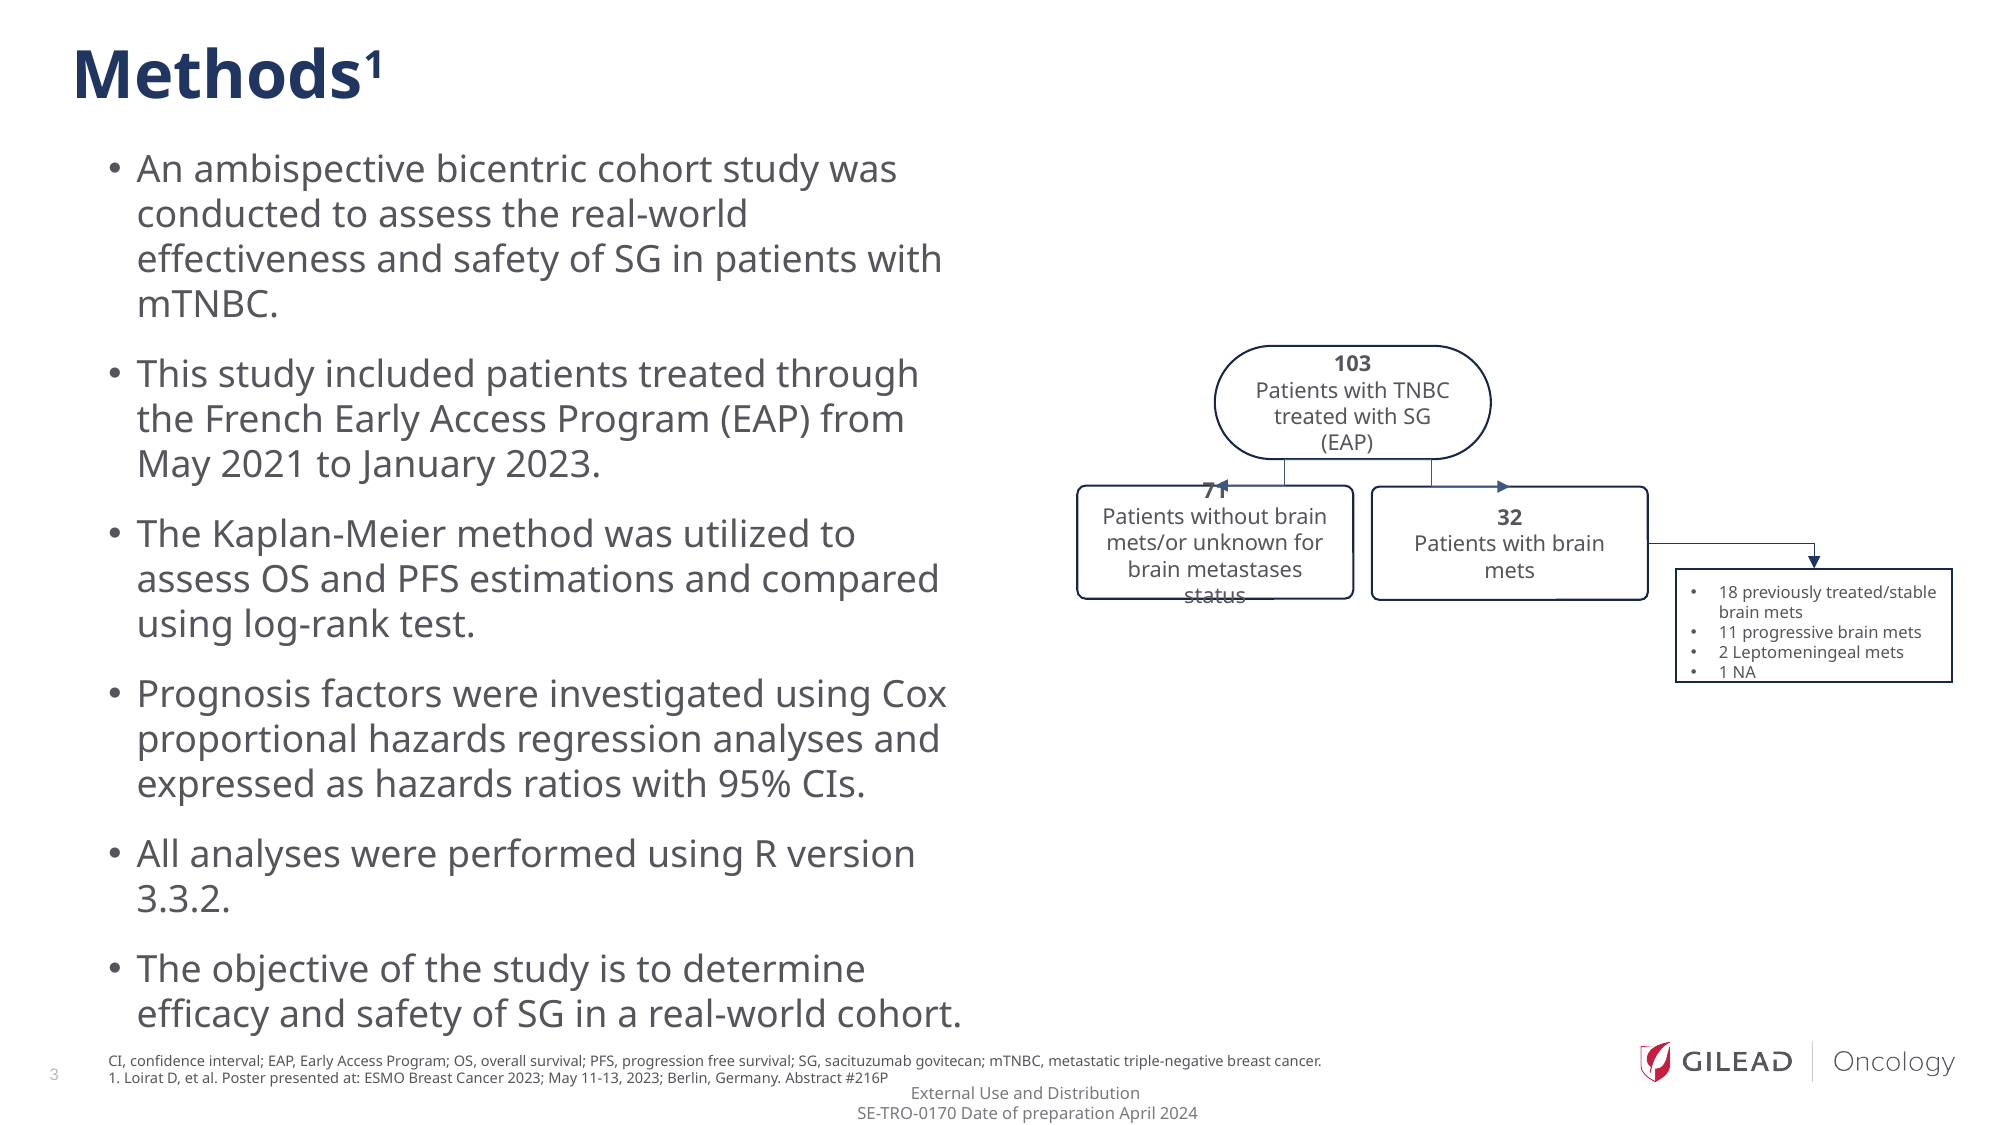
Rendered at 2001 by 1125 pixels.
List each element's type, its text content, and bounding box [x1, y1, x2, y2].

picture [1614, 992, 1987, 1125]
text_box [1647, 543, 1815, 569]
text_box 32 Patients with brain mets [1370, 485, 1649, 601]
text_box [1270, 403, 1298, 542]
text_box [1417, 394, 1446, 552]
list An ambispective bicentric cohort study was conducted to assess the real-world effectiveness and safety of SG in patients with mTNBC. This study included patients treated through the French Early Access Program (EAP) from May 2021 to January 2023. The Kaplan-Meier method was utilized to assess OS and PFS estimations and compared using log-rank test. Prognosis factors were investigated using Cox proportional hazards regression analyses and expressed as hazards ratios with 95% CIs. All analyses were performed using R version 3.3.2. The objective of the study is to determine efficacy and safety of SG in a real-world cohort. [93, 137, 987, 1125]
list CI, confidence interval; EAP, Early Access Program; OS, overall survival; PFS, progression free survival; SG, sacituzumab govitecan; mTNBC, metastatic triple-negative breast cancer. 1. Loirat D, et al. Poster presented at: ESMO Breast Cancer 2023; May 11-13, 2023; Berlin, Germany. Abstract #216P [987, 978, 1649, 1094]
text_box 103 Patients with TNBC treated with SG (EAP) [1213, 344, 1492, 461]
text_box 71 Patients without brain mets/or unknown for brain metastases status [1076, 484, 1355, 600]
text_box 18 previously treated/stable brain mets 11 progressive brain mets 2 Leptomeningeal mets 1 NA [1675, 568, 1953, 683]
title Methods1 [56, 33, 1940, 184]
